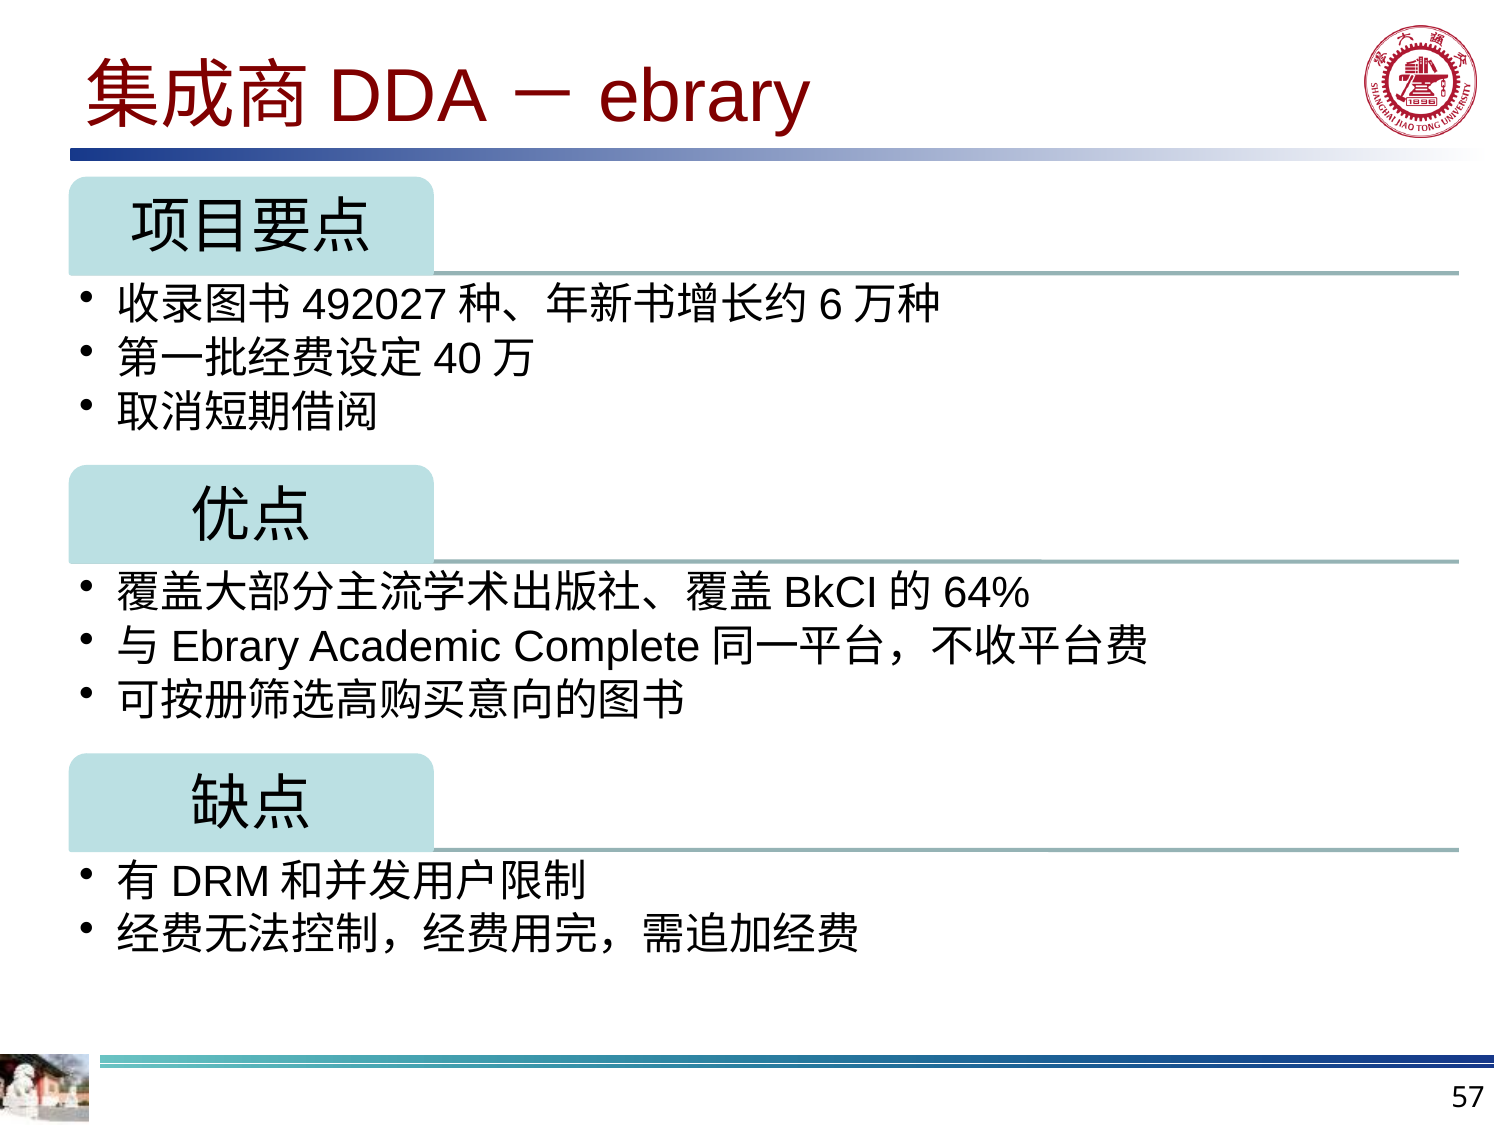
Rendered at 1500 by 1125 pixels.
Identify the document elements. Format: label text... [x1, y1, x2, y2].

picture [1364, 25, 1477, 138]
title 集成商DDA－ebrary [70, 30, 1164, 145]
slide_number 57 [1369, 1070, 1500, 1125]
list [70, 178, 1459, 1040]
picture [0, 1054, 89, 1125]
